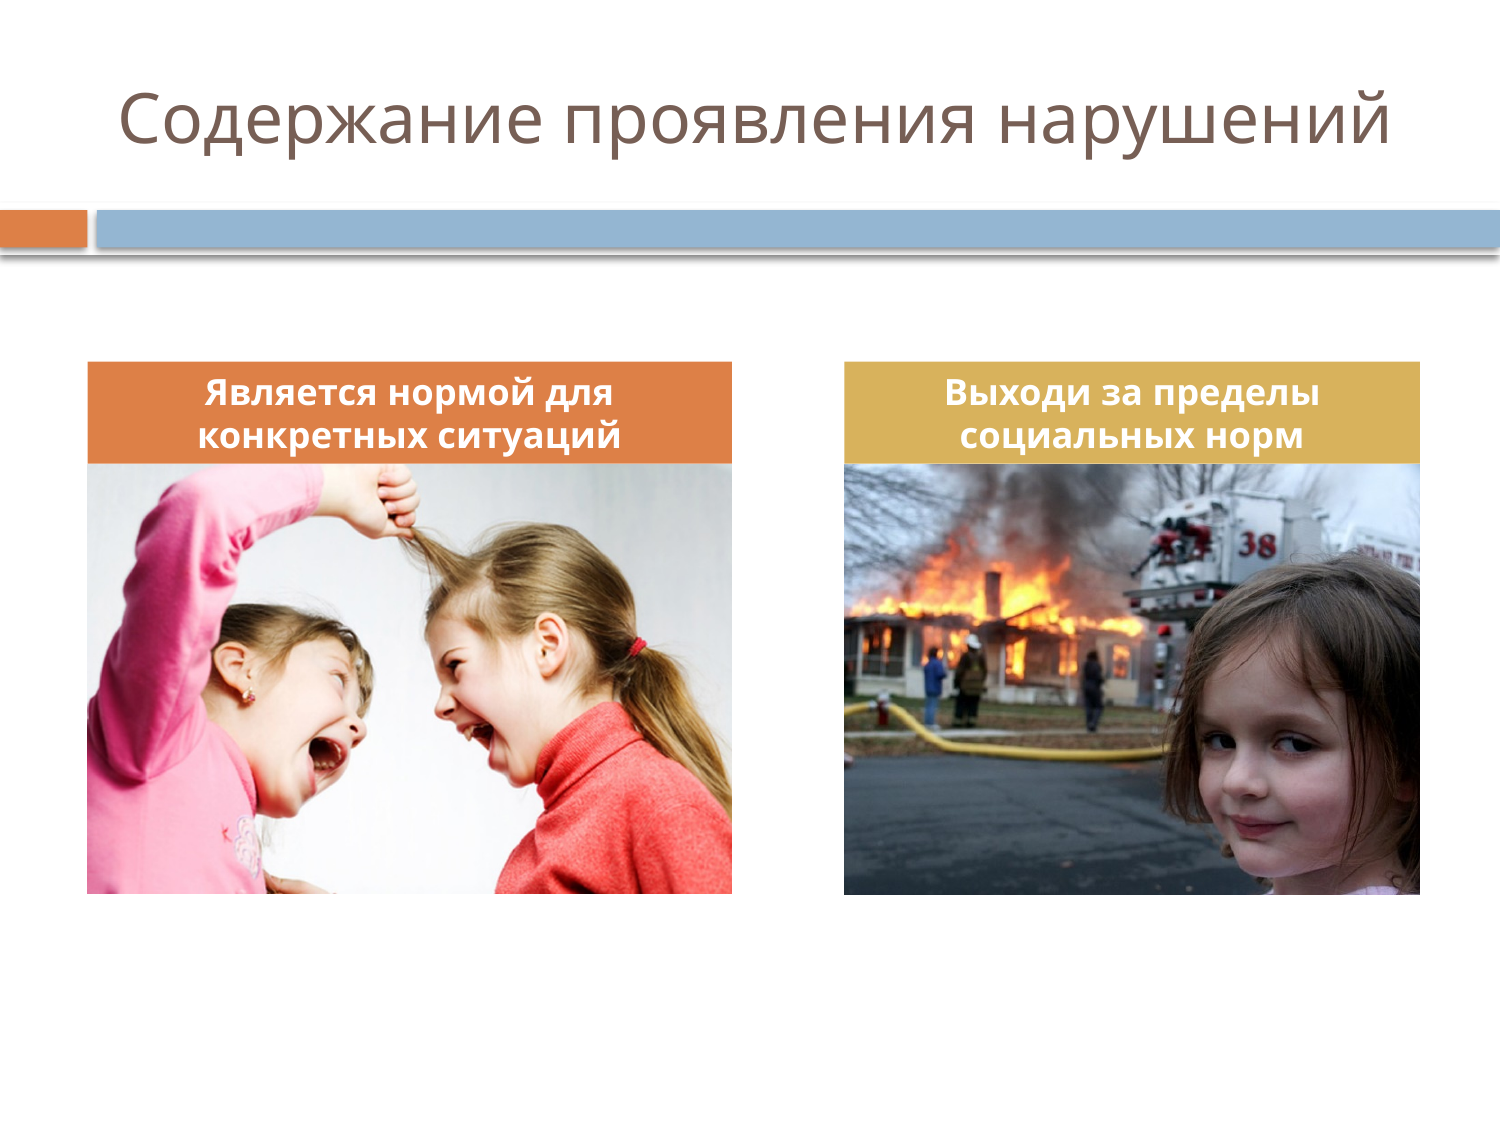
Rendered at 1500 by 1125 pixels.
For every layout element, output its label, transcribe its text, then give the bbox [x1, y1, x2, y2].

list Выходи за пределы социальных норм [844, 361, 1420, 463]
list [844, 463, 1421, 896]
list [87, 463, 733, 894]
list Является нормой для конкретных ситуаций [87, 361, 732, 463]
title Содержание проявления нарушений [87, 44, 1425, 188]
